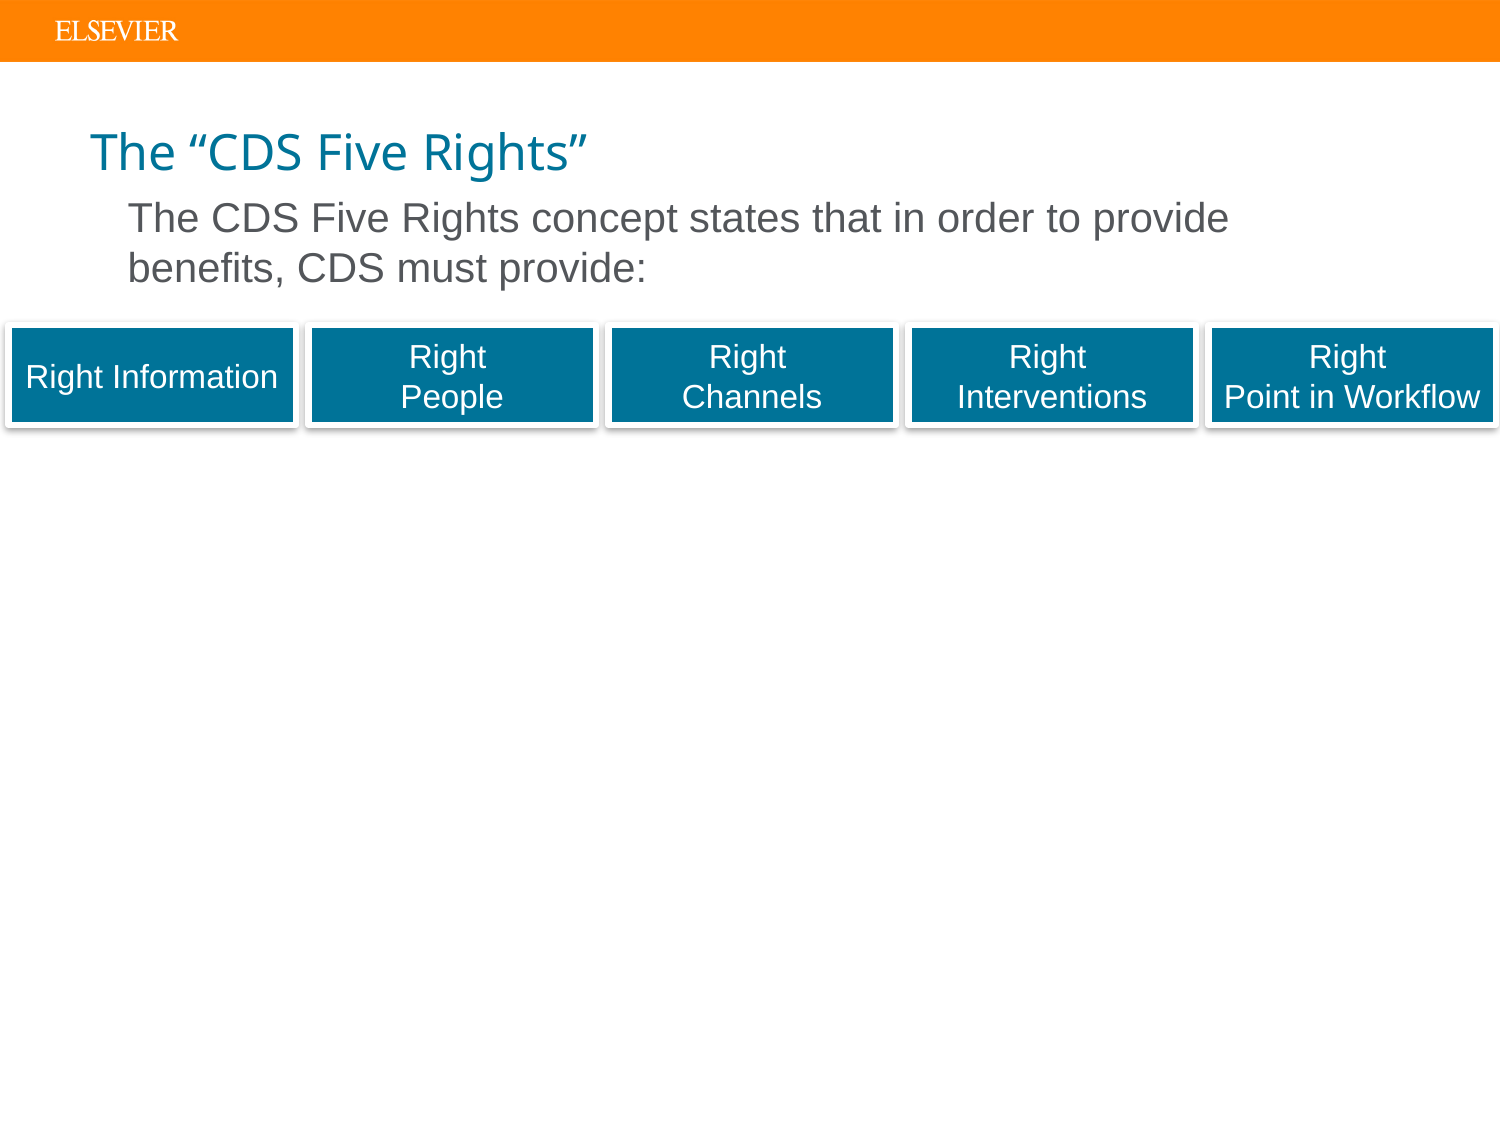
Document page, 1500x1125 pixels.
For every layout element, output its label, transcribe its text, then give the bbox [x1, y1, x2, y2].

text_box Right People [305, 322, 599, 428]
text_box Right Channels [605, 322, 899, 428]
title The “CDS Five Rights” [75, 115, 1427, 185]
text_box Right Point in Workflow [1205, 322, 1499, 428]
picture [0, 0, 1500, 62]
list The CDS Five Rights concept states that in order to provide benefits, CDS must provide: [98, 185, 1413, 324]
text_box Right Interventions [905, 322, 1199, 428]
text_box Right Information [5, 322, 299, 428]
